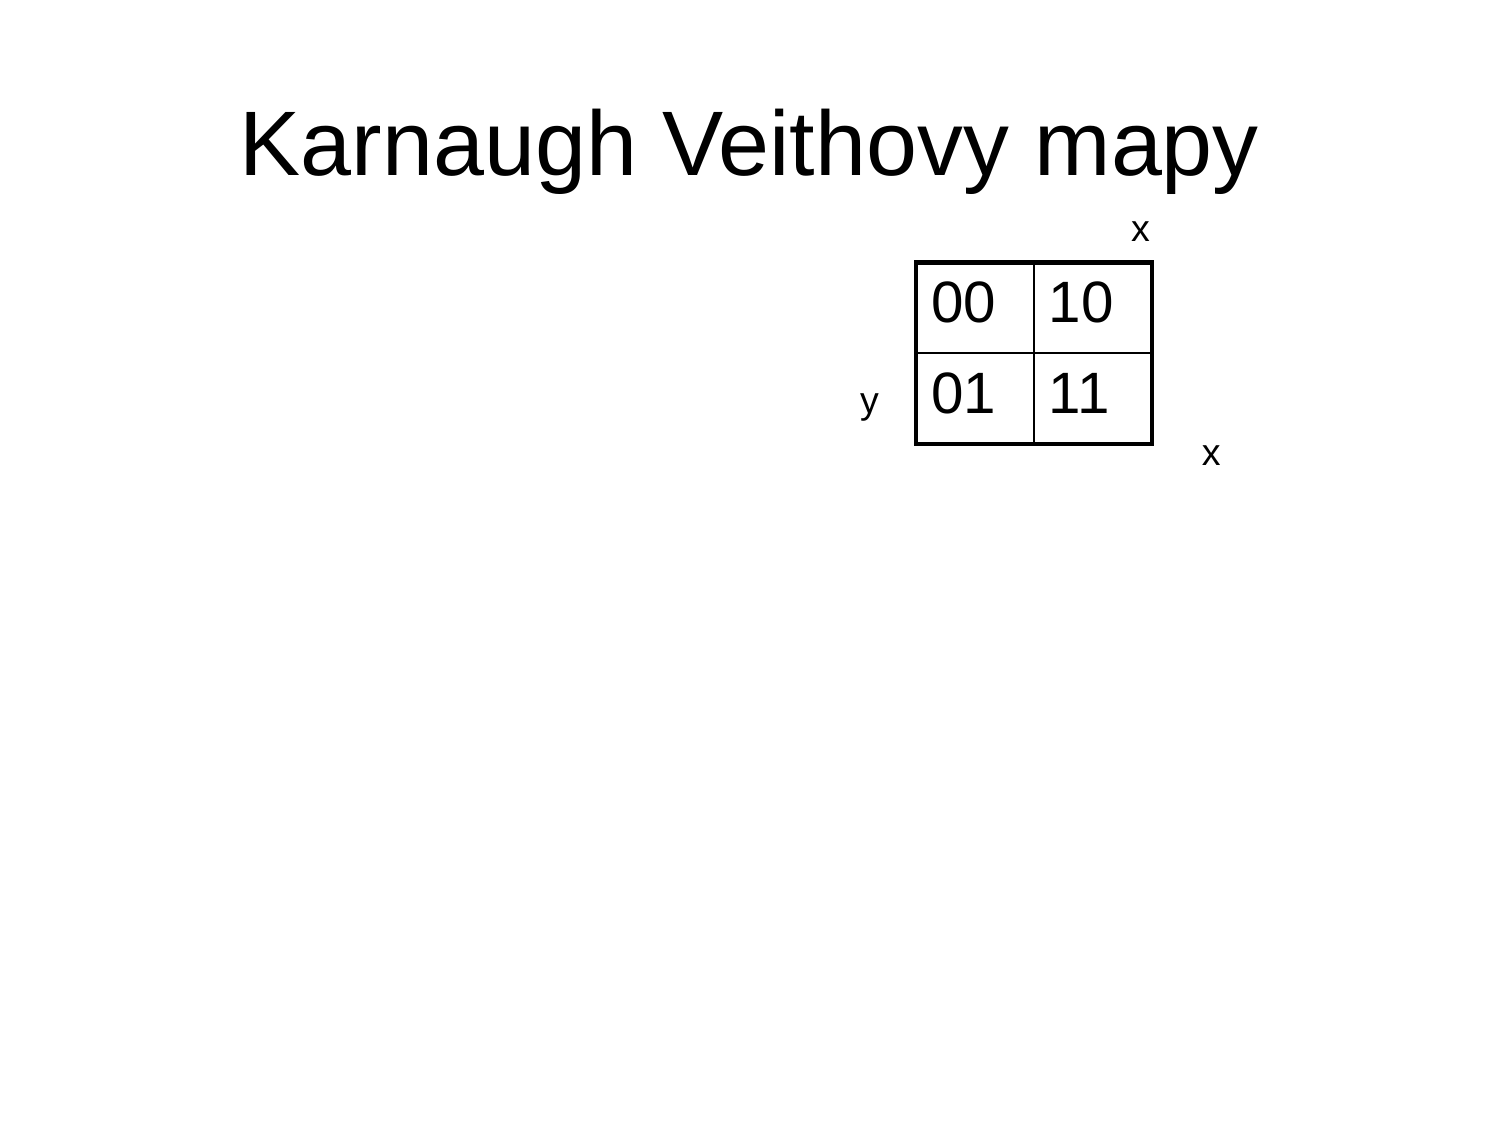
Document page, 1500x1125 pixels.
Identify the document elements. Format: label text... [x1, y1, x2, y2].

text_box x [1116, 196, 1165, 257]
title Karnaugh Veithovy mapy [75, 45, 1425, 233]
text_box x [1187, 420, 1236, 481]
table_cell 11 [1035, 354, 1150, 442]
table_header 00 [918, 265, 1033, 352]
table_header 10 [1035, 265, 1150, 352]
text_box y [845, 368, 894, 429]
table_cell 01 [918, 354, 1033, 442]
